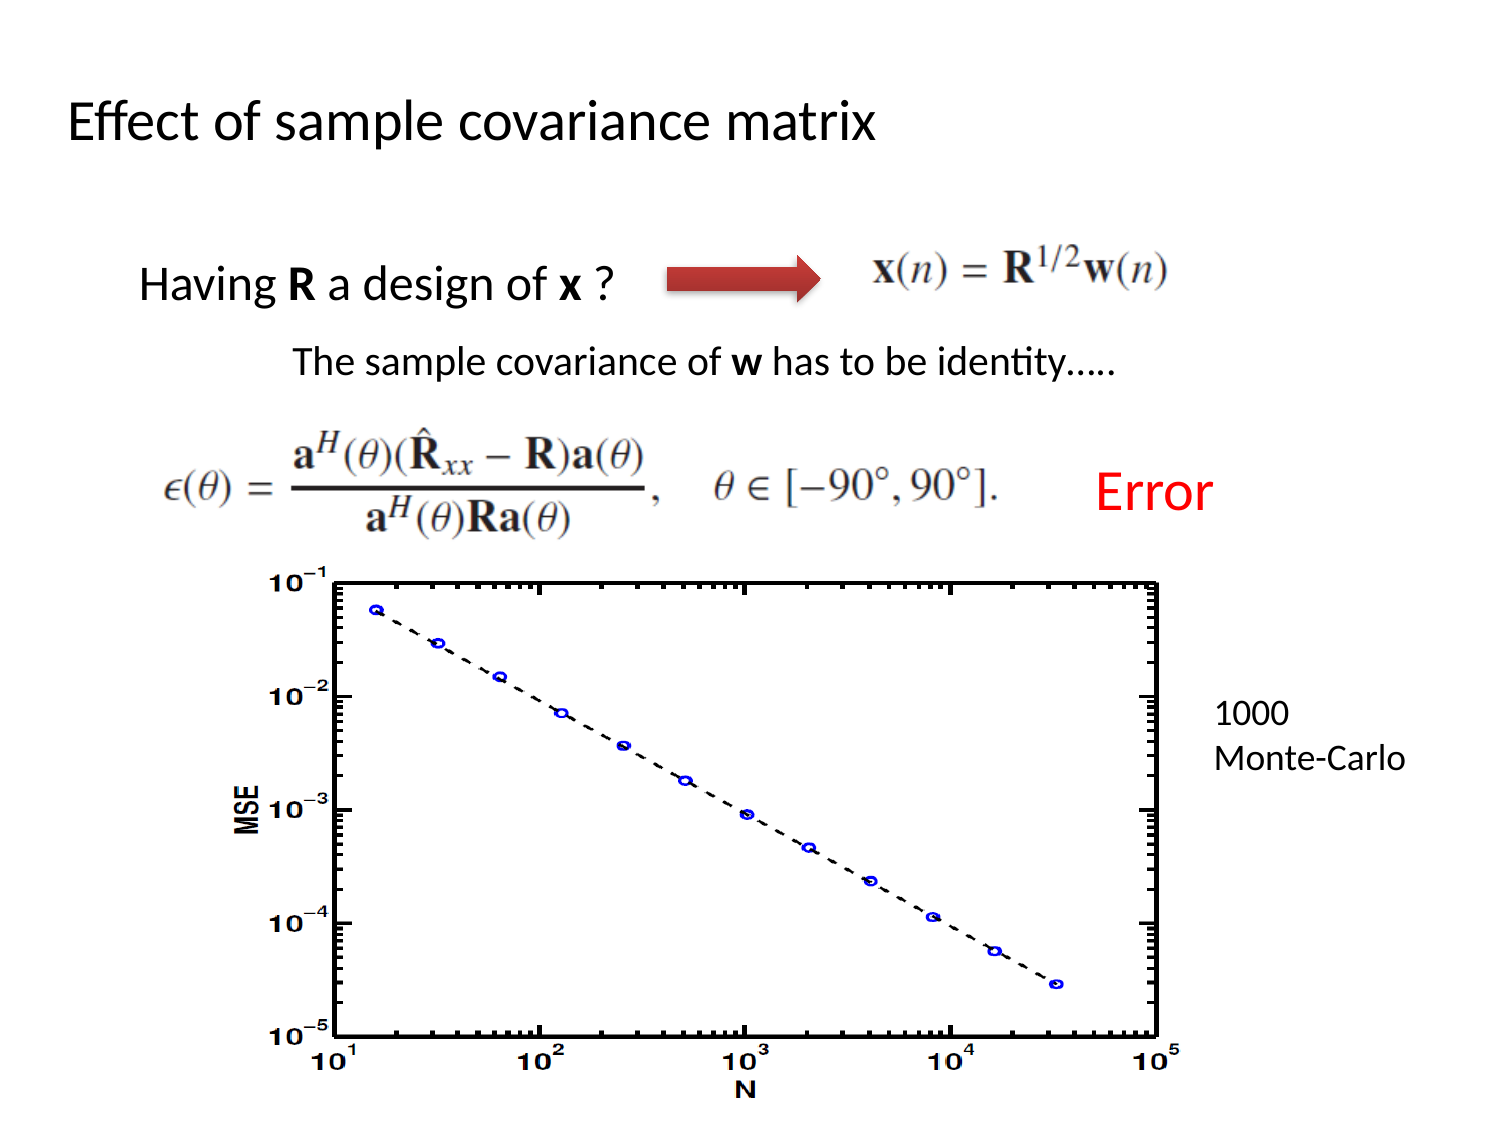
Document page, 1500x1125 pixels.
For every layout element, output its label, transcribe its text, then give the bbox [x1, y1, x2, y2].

picture [231, 562, 1188, 1107]
picture [867, 243, 1172, 302]
text_box Effect of sample covariance matrix [53, 75, 1270, 160]
picture [135, 420, 1011, 561]
text_box 1000 Monte-Carlo [1198, 680, 1435, 786]
text_box Error [1080, 444, 1388, 530]
text_box Having R a design of x ? [123, 243, 703, 319]
text_box The sample covariance of w has to be identity….. [277, 326, 1306, 392]
text_box [667, 255, 821, 303]
